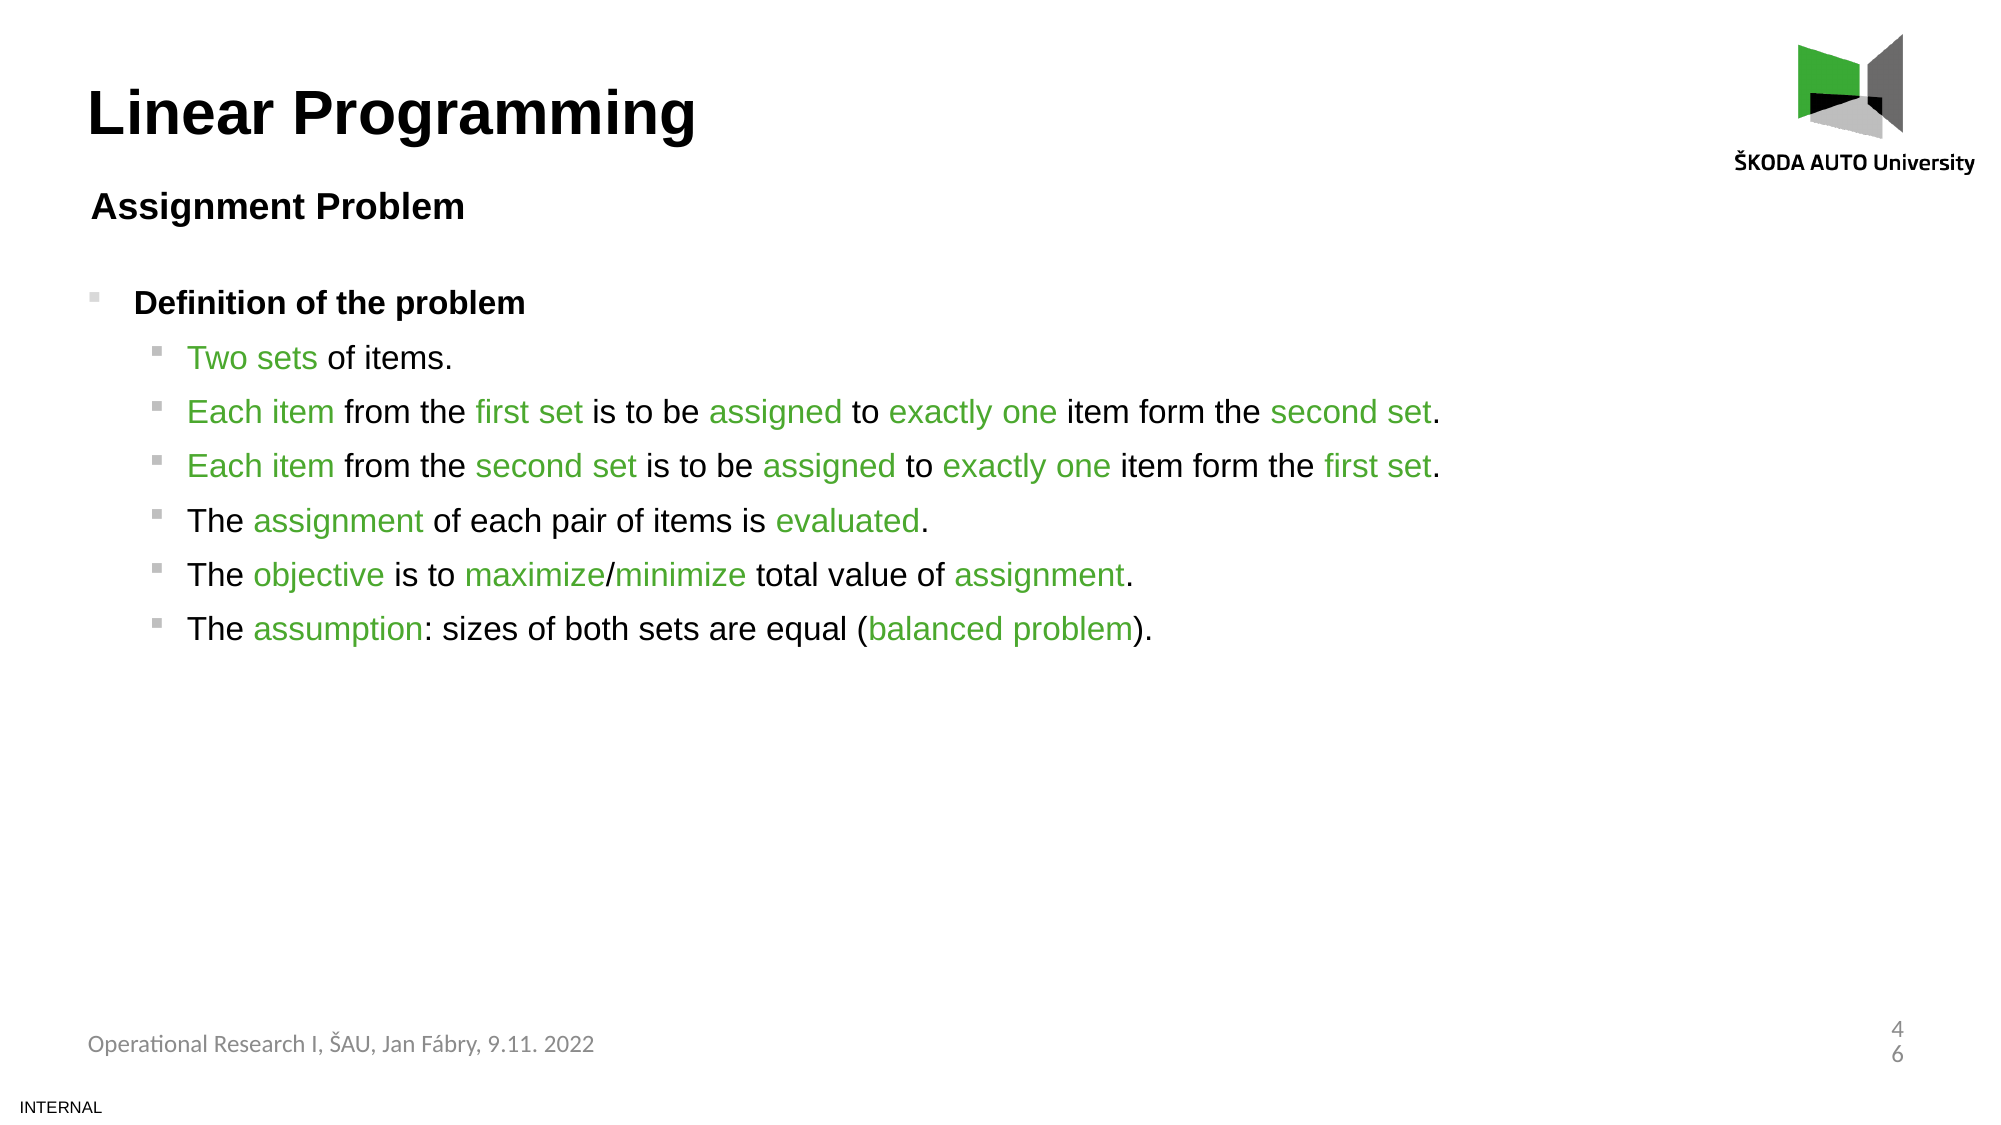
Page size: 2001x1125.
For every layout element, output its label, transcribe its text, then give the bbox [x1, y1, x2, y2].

list Assignment Problem [75, 174, 1592, 236]
picture [1735, 34, 1975, 175]
list Definition of the problem Two sets of items. Each item from the first set is to be assigned to exactly one item form the second set. Each item from the second set is to be assigned to exactly one item form the first set. The assignment of each pair of items is evaluated. The objective is to maximize/minimize total value of assignment. The assumption: sizes of both sets are equal (balanced problem). [71, 270, 1957, 890]
slide_number 46 [1876, 1003, 1929, 1053]
footer Operational Research I, ŠAU, Jan Fábry, 9.11. 2022 [72, 1012, 1148, 1073]
list Linear Programming [72, 72, 1593, 158]
